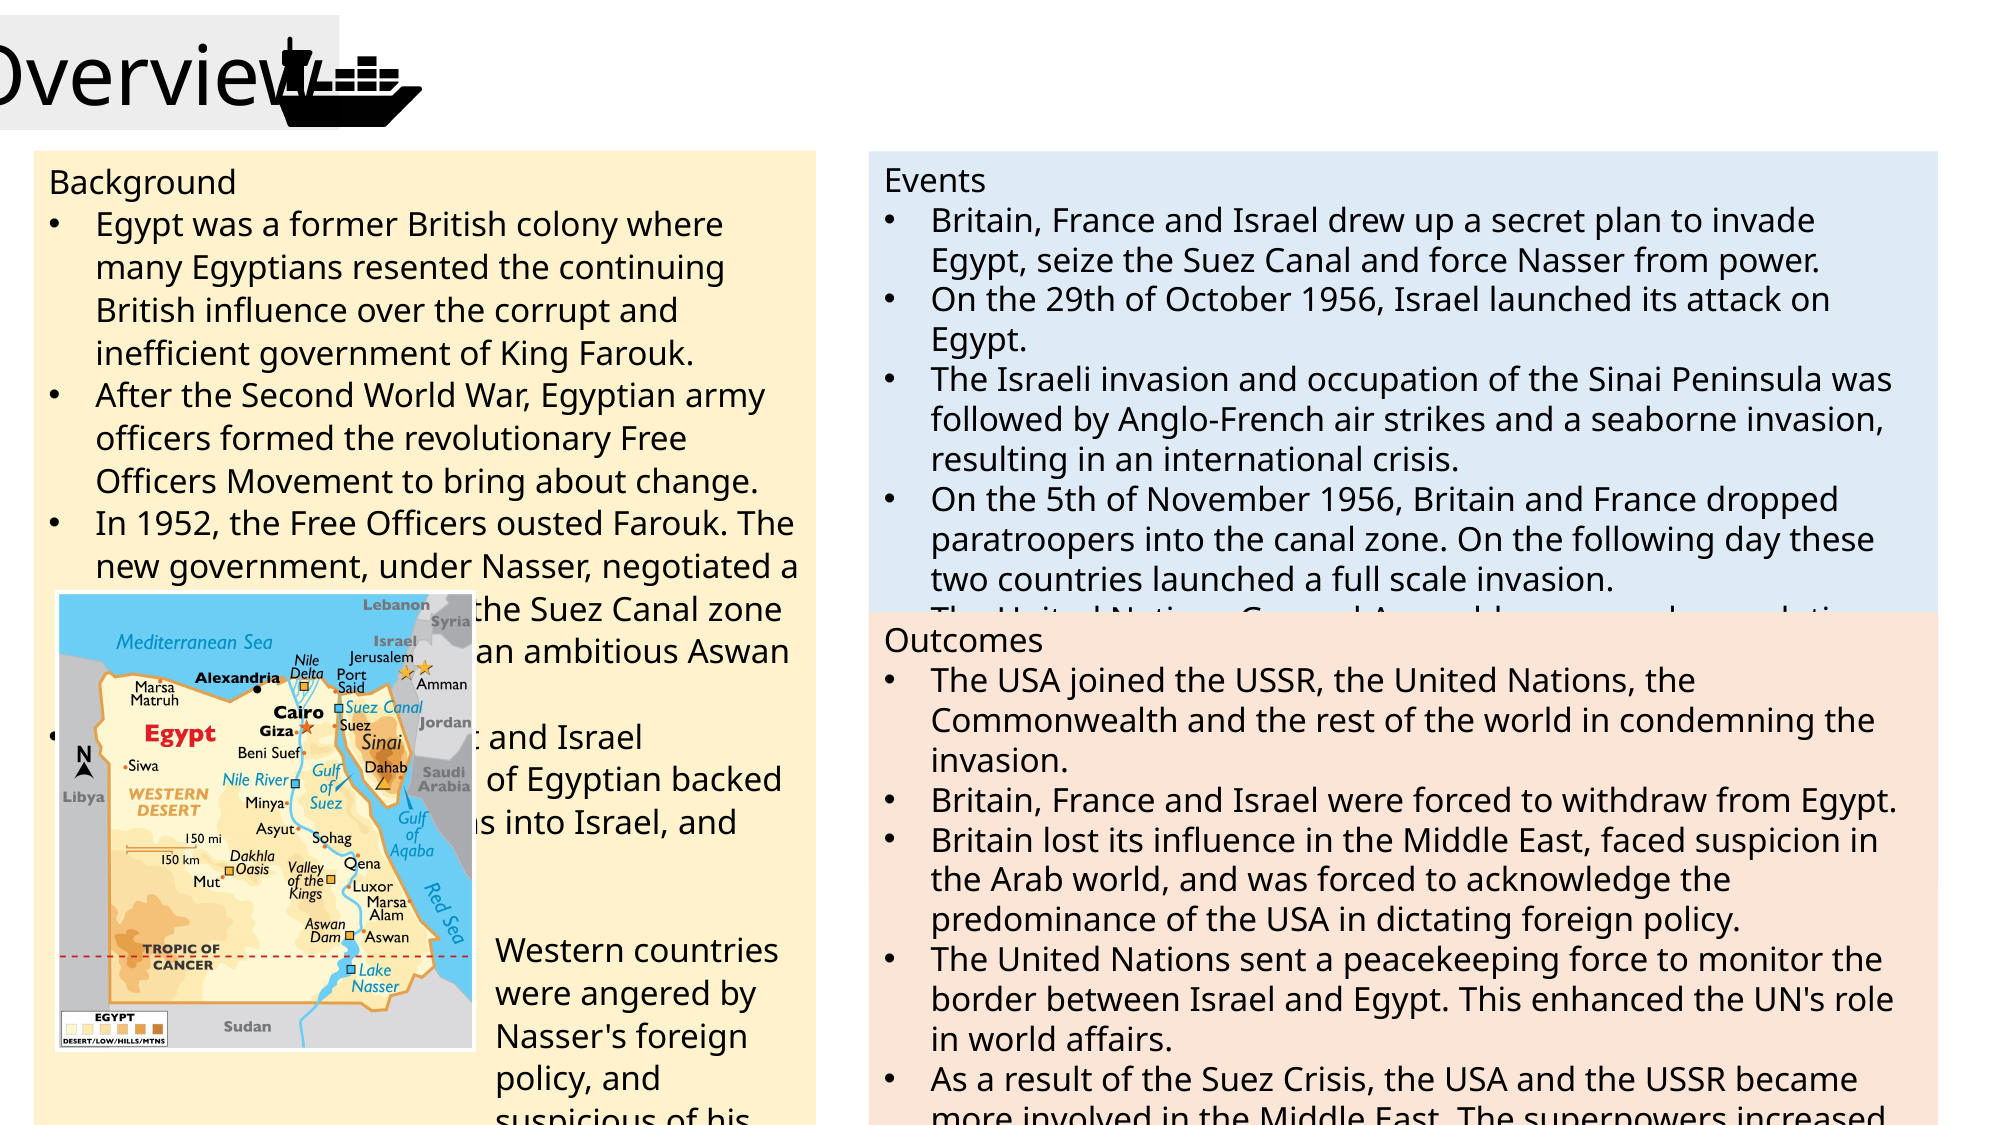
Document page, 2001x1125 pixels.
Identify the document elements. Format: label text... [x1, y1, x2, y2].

text_box Overview [0, 15, 274, 130]
text_box Background Egypt was a former British colony where many Egyptians resented the continuing British influence over the corrupt and inefficient government of King Farouk. After the Second World War, Egyptian army officers formed the revolutionary Free Officers Movement to bring about change. In 1952, the Free Officers ousted Farouk. The new government, under Nasser, negotiated a British withdrawal from the Suez Canal zone and organised loans for an ambitious Aswan Dam project. Relations between Egypt and Israel remained tense because of Egyptian backed incursions by Palestinians into Israel, and Israeli reprisals. Western countries were angered by Nasser's foreign policy, and suspicious of his links with the Soviet bloc. They with drew their offers of loans for the Aswan dam. Nasser nationalised the Suez Canal (July 1956) intending to use the revenues to fund the dam project. Attempts to resolve the issue by diplomatic means failed. [33, 150, 816, 1125]
picture [54, 590, 476, 1052]
text_box Events Britain, France and Israel drew up a secret plan to invade Egypt, seize the Suez Canal and force Nasser from power. On the 29th of October 1956, Israel launched its attack on Egypt. The Israeli invasion and occupation of the Sinai Peninsula was followed by Anglo-French air strikes and a seaborne invasion, resulting in an international crisis. On the 5th of November 1956, Britain and France dropped paratroopers into the canal zone. On the following day these two countries launched a full scale invasion. The United Nations General Assembly proposed a resolution (November 1956) demanding an immediate end to the invasion, which was passed by 64 votes to 5. A week later, UN peacekeeping troops arrived to oversee the ceasefire. Under pressure from the USA, Israel reluctantly agreed to withdraw its forces from Sinai early in 1957. [868, 151, 1939, 611]
text_box Outcomes The USA joined the USSR, the United Nations, the Commonwealth and the rest of the world in condemning the invasion. Britain, France and Israel were forced to withdraw from Egypt. Britain lost its influence in the Middle East, faced suspicion in the Arab world, and was forced to acknowledge the predominance of the USA in dictating foreign policy. The United Nations sent a peacekeeping force to monitor the border between Israel and Egypt. This enhanced the UN's role in world affairs. As a result of the Suez Crisis, the USA and the USSR became more involved in the Middle East. The superpowers increased the tensions in the region by supplying arms and the Cold War extended into the Middle East. The USA feared Soviet influence in the region, a factor which ensured future American support for Israel. The Suez Crisis was a triumph for Nasser, who gained increased prestige and influence in the Arab world. [868, 611, 1939, 1125]
picture [274, 9, 425, 160]
